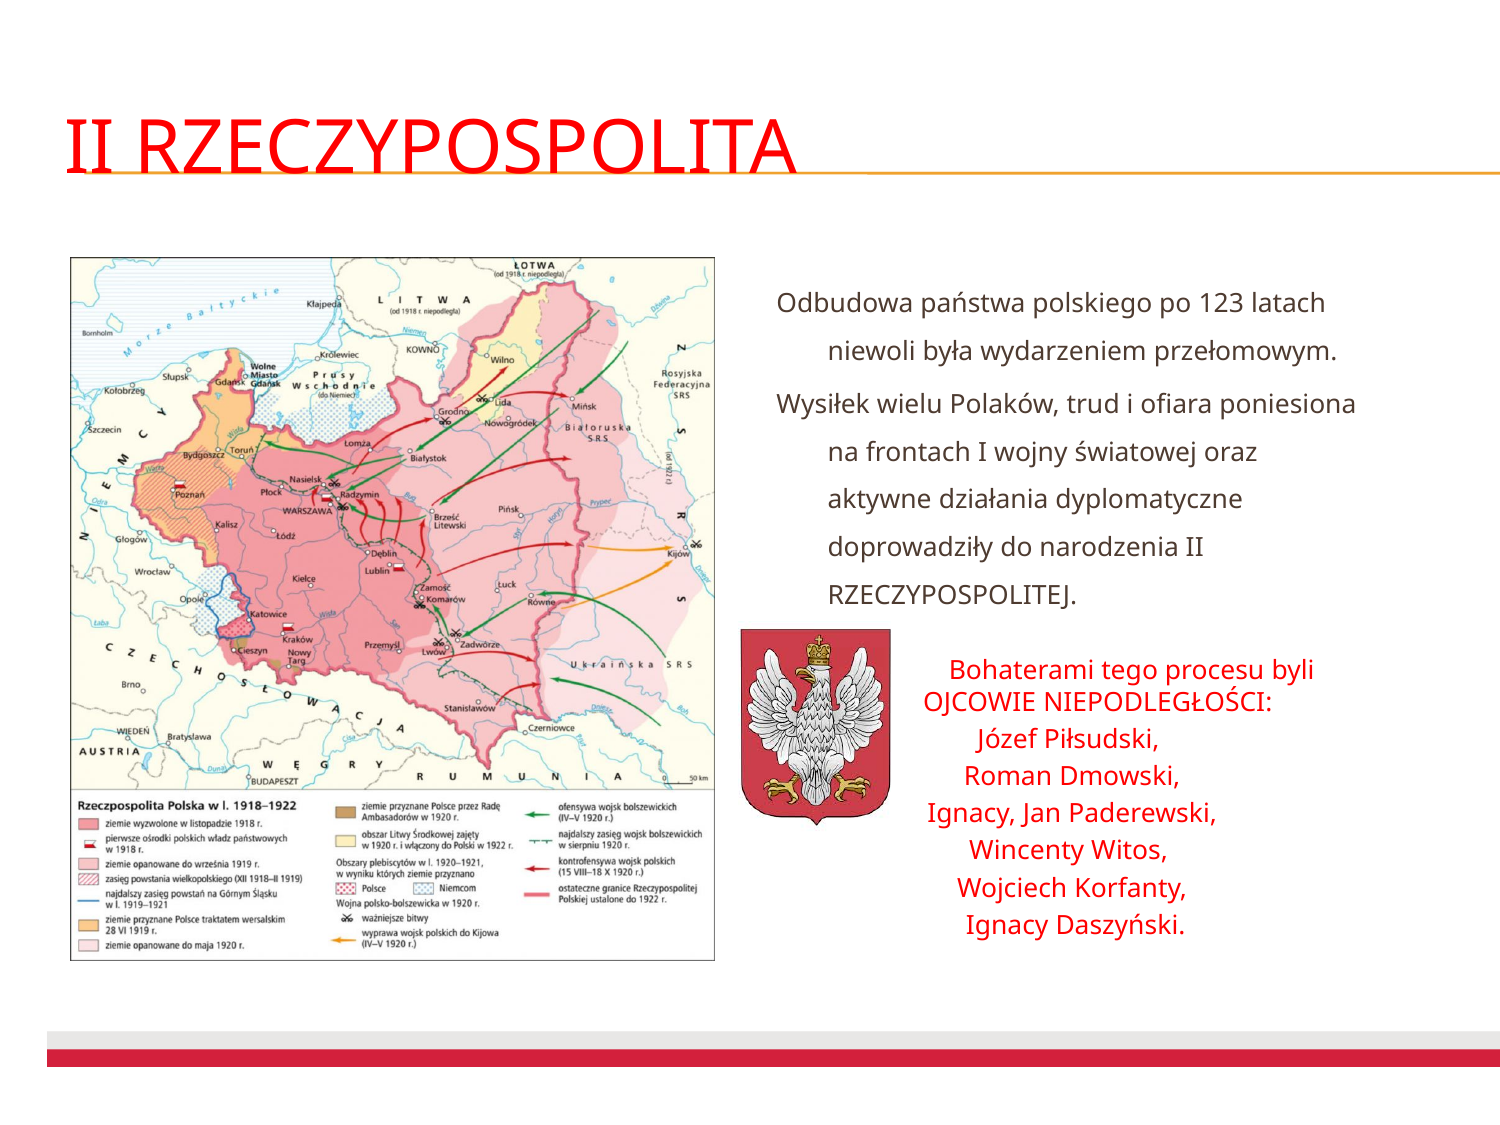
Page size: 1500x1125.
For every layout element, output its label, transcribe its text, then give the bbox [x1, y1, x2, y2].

list Odbudowa państwa polskiego po 123 latach niewoli była wydarzeniem przełomowym. Wysiłek wielu Polaków, trud i ofiara poniesiona na frontach I wojny światowej oraz aktywne działania dyplomatyczne doprowadziły do narodzenia II RZECZYPOSPOLITEJ. Bohaterami tego procesu byli OJCOWIE NIEPODLEGŁOŚCI: Józef Piłsudski, Roman Dmowski, Ignacy, Jan Paderewski, Wincenty Witos, Wojciech Korfanty, Ignacy Daszyński. [761, 262, 1383, 950]
picture [69, 257, 716, 962]
title II rzeczypospolita [49, 75, 1475, 213]
picture [46, 1030, 1500, 1067]
picture [737, 620, 891, 833]
